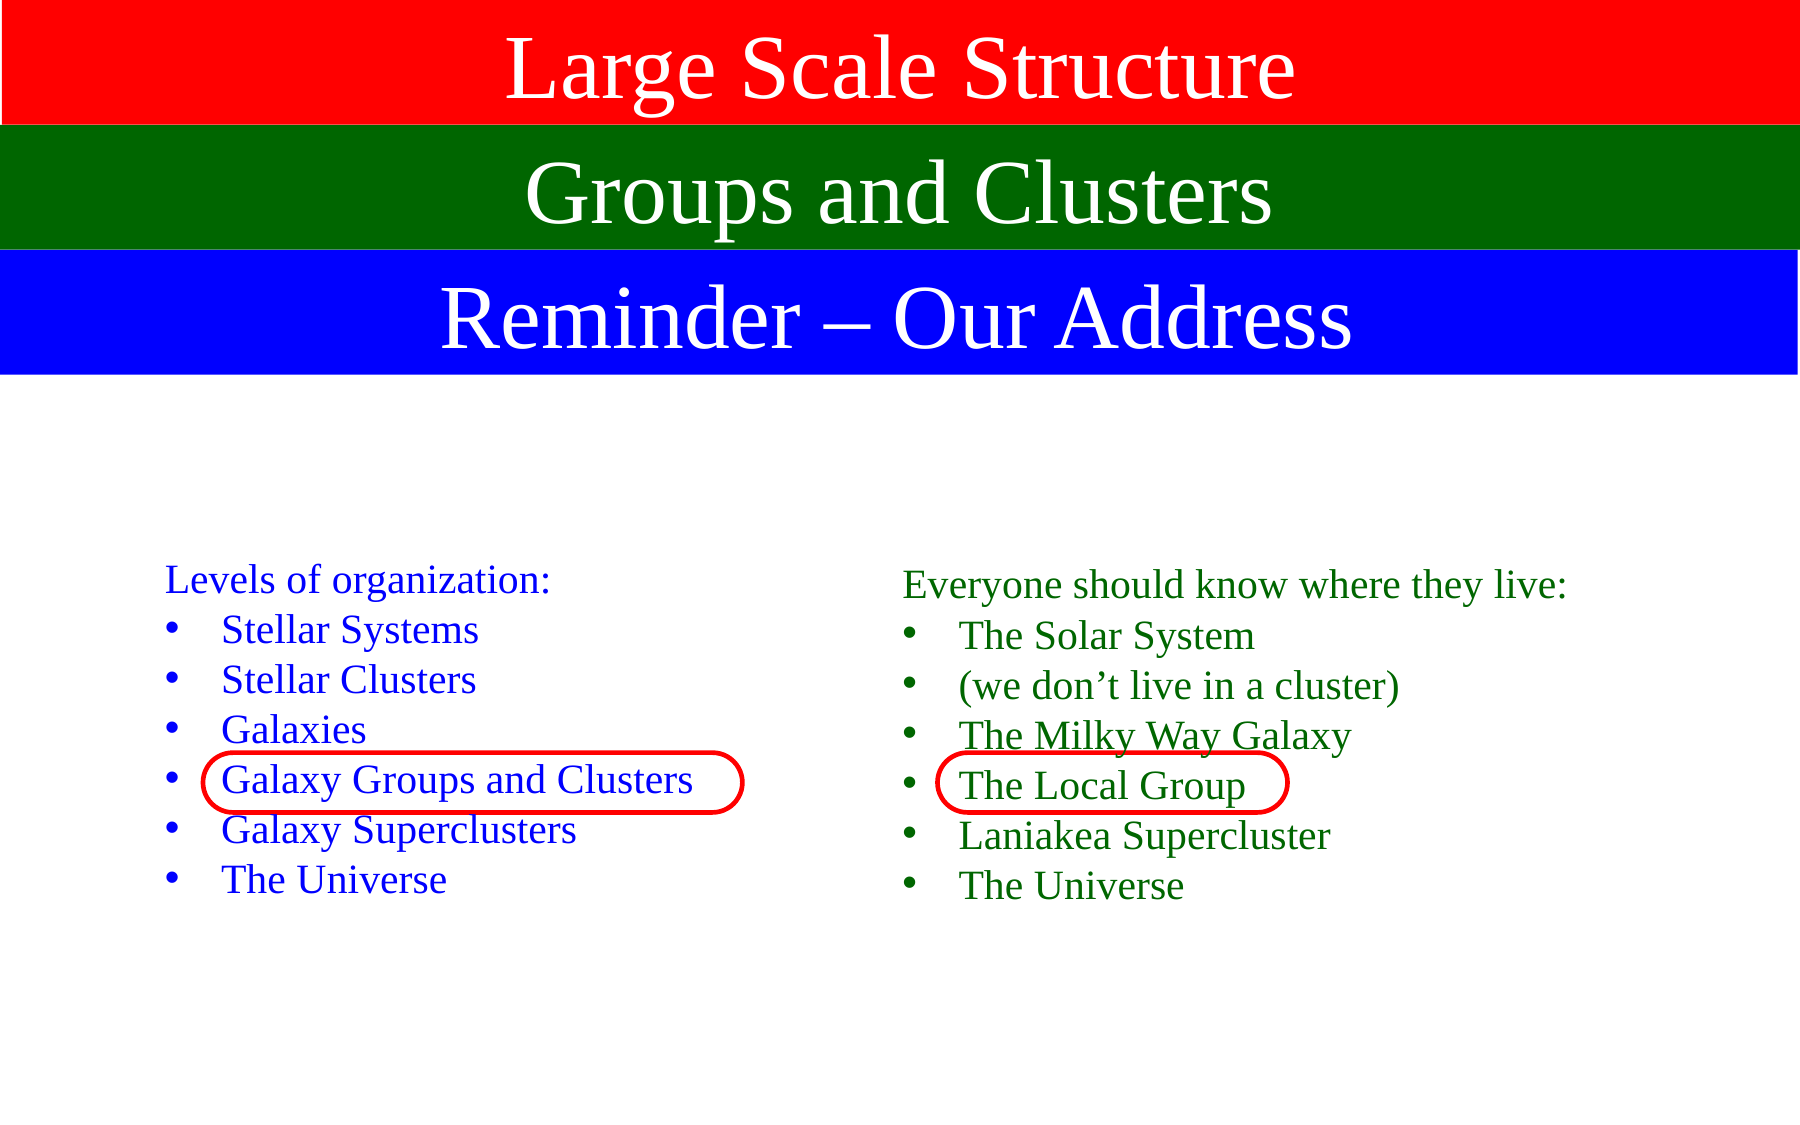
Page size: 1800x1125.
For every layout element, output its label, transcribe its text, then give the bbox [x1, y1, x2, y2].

text_box Everyone should know where they live: The Solar System (we don’t live in a cluster) The Milky Way Galaxy The Local Group Laniakea Supercluster The Universe [887, 549, 1750, 915]
text_box Groups and Clusters [0, 124, 1800, 250]
text_box Levels of organization: Stellar Systems Stellar Clusters Galaxies Galaxy Groups and Clusters Galaxy Superclusters The Universe [149, 544, 743, 910]
text_box Large Scale Structure [1, 0, 1800, 125]
text_box Reminder – Our Address [0, 249, 1798, 375]
